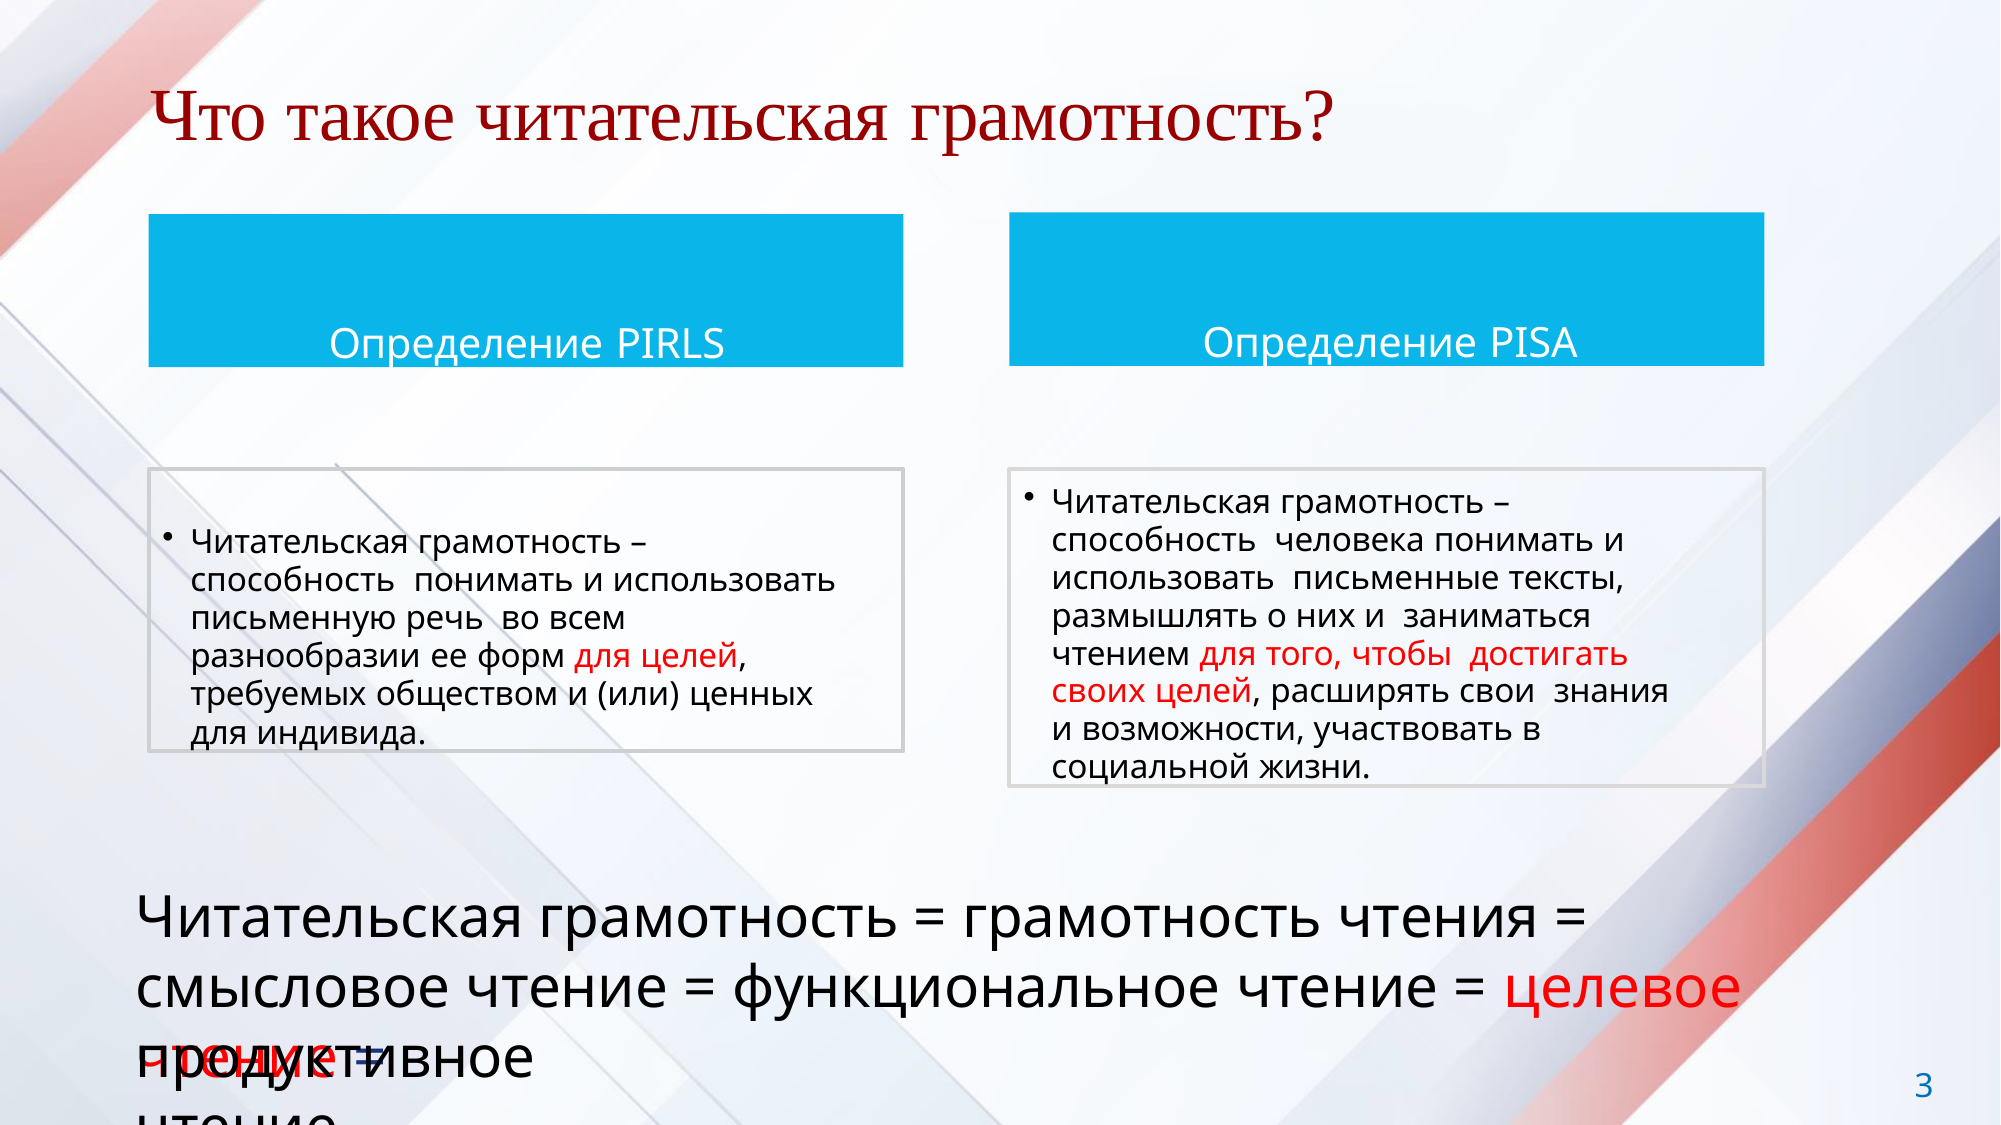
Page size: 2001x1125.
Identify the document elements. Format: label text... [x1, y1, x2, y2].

text_box Определение PISA [1009, 212, 1765, 366]
text_box Определение PIRLS [148, 214, 904, 368]
text_box Читательская грамотность – способность человека понимать и использовать письменные тексты, размышлять о них и заниматься чтением для того, чтобы достигать своих целей, расширять свои знания и возможности, участвовать в социальной жизни. [1009, 468, 1765, 787]
picture [0, 0, 2001, 1125]
text_box продуктивное чтение [133, 1016, 716, 1125]
text_box 3 [1912, 1061, 1936, 1104]
text_box Читательская грамотность = грамотность чтения = смысловое чтение = функциональное чтение = целевое чтение = [133, 876, 1924, 1089]
text_box Читательская грамотность – способность понимать и использовать письменную речь во всем разнообразии ее форм для целей, требуемых обществом и (или) ценных для индивида. [148, 469, 904, 752]
title Что такое читательская грамотность? [148, 13, 1571, 204]
